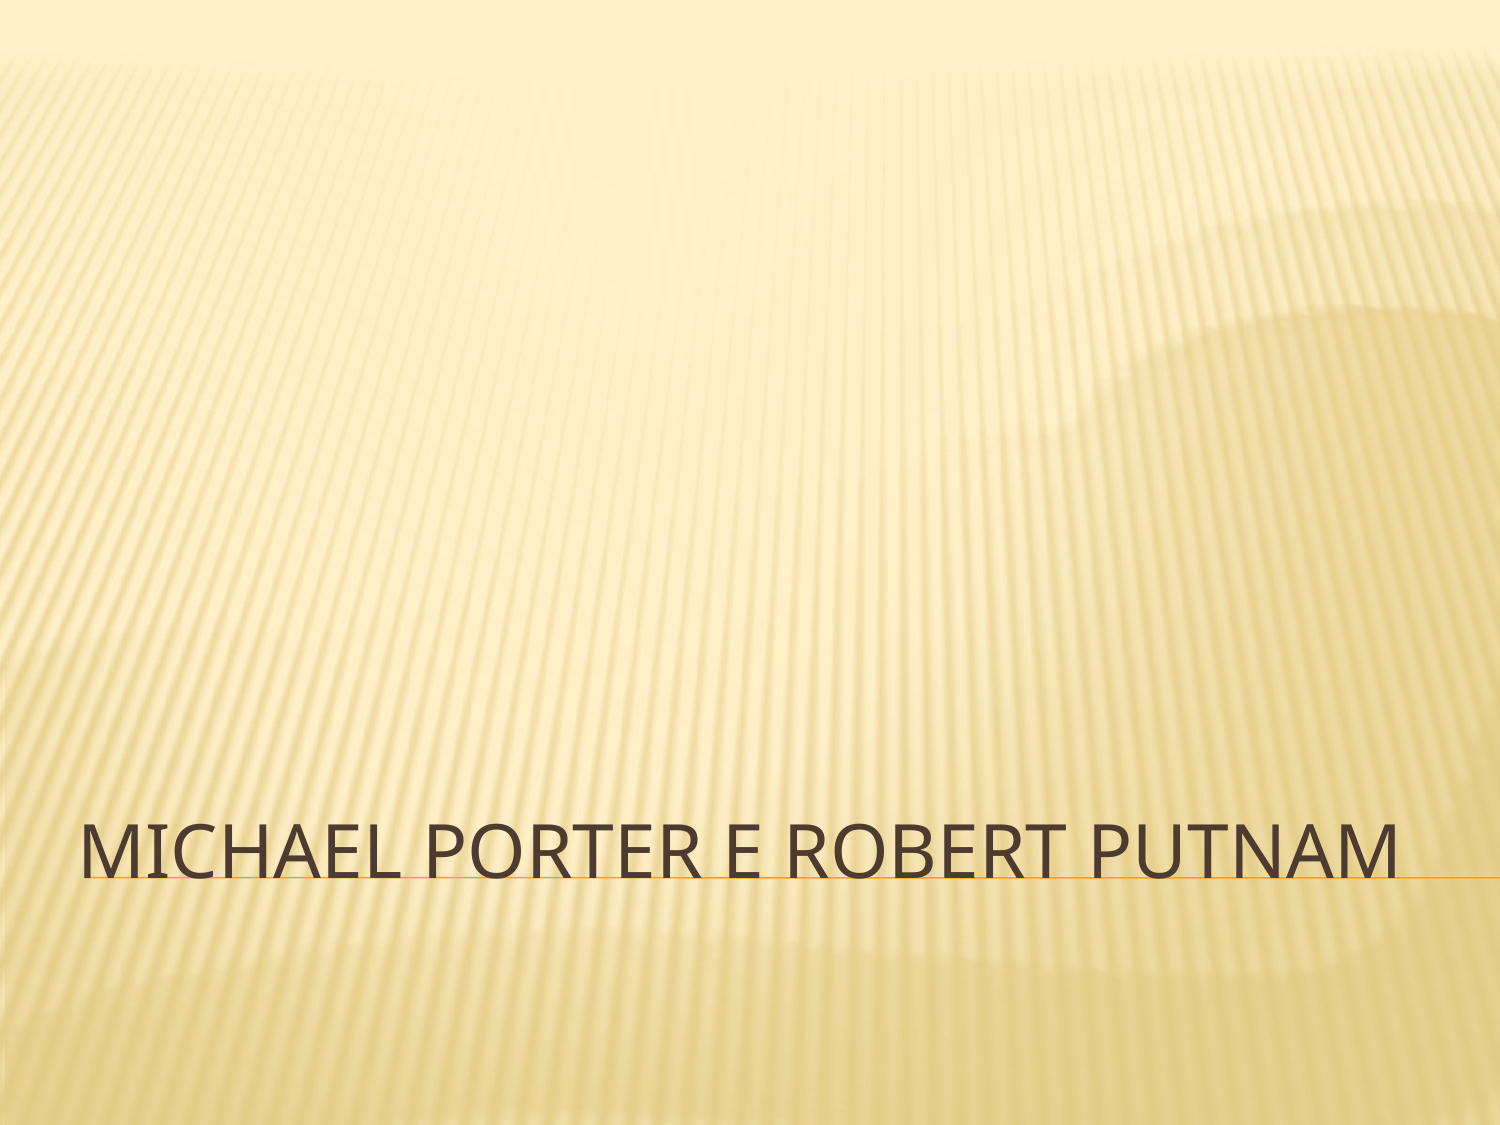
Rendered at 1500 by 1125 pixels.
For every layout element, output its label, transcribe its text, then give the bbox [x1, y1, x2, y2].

title Michael Porter e Robert Putnam [62, 796, 1450, 997]
